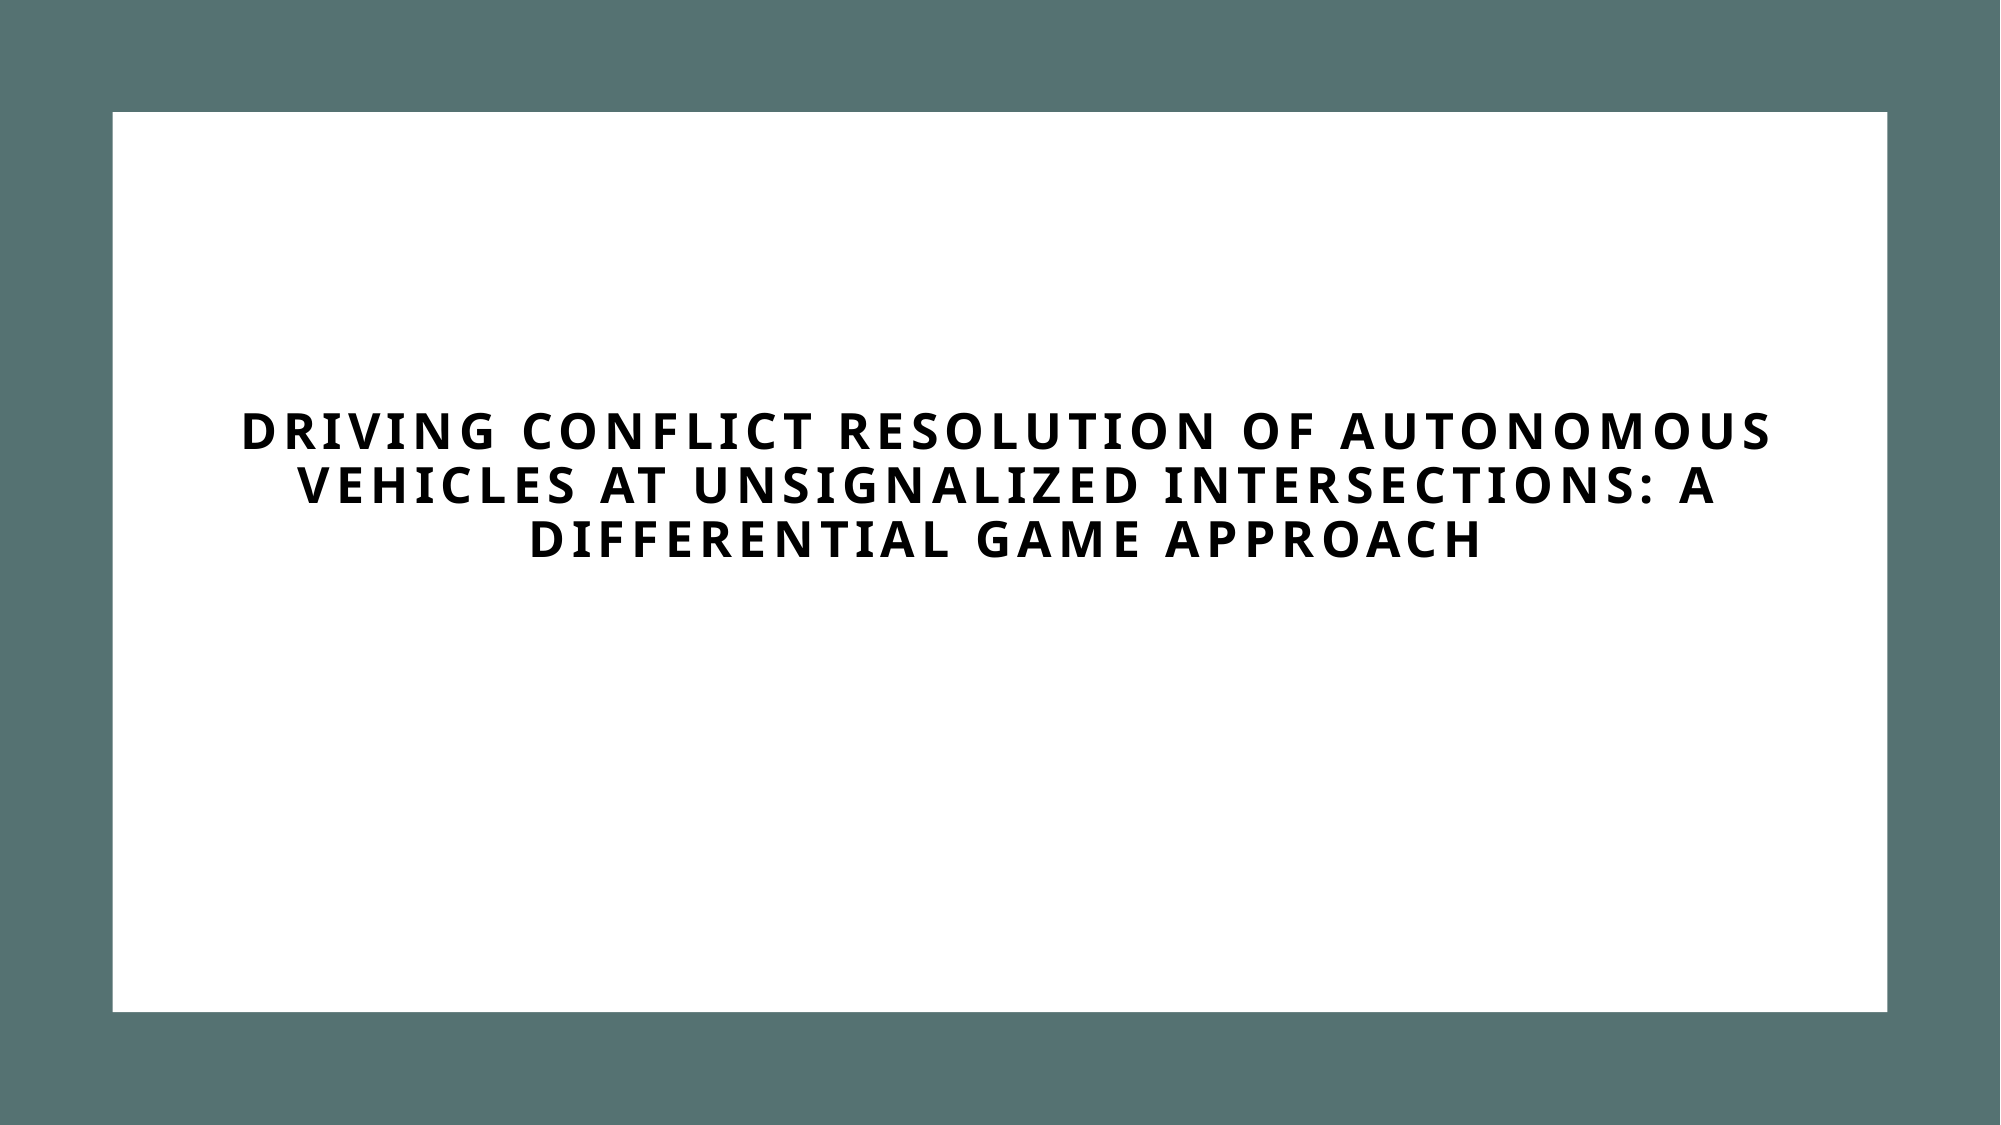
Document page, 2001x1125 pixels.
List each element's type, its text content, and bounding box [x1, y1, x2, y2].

title Driving Conflict Resolution of Autonomous Vehicles at Unsignalized Intersections: A Differential Game Approach [225, 112, 1834, 702]
text_box [0, 0, 2000, 1125]
text_box [111, 111, 1888, 1013]
